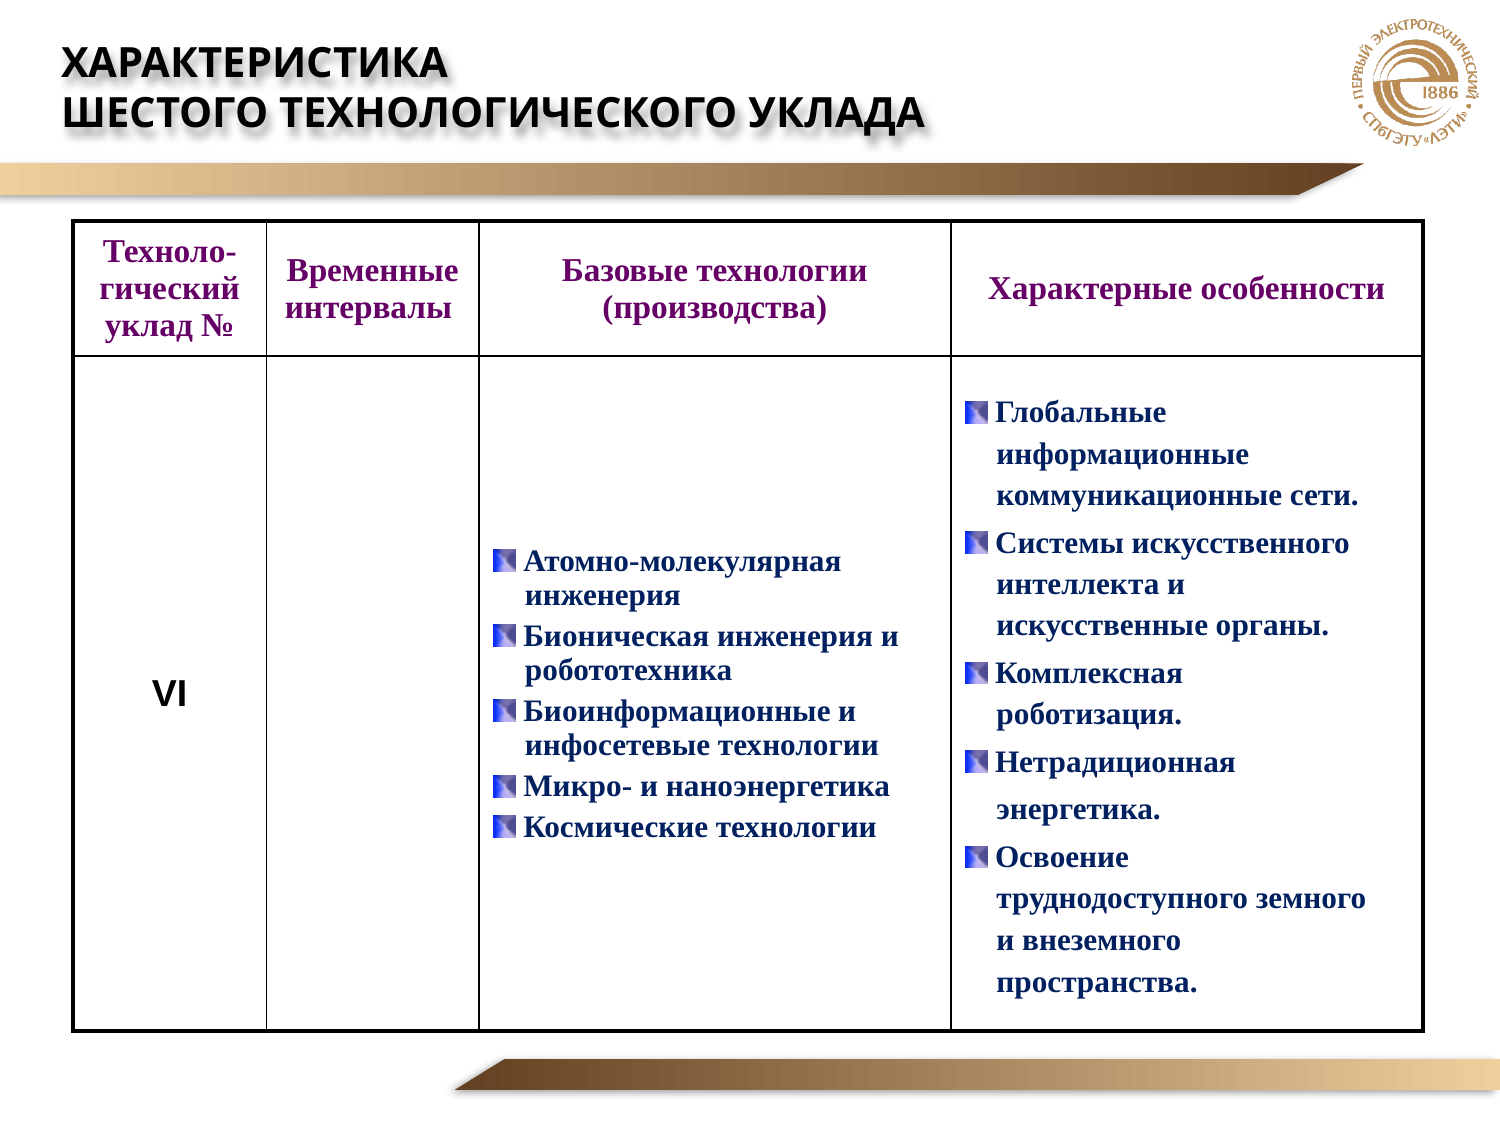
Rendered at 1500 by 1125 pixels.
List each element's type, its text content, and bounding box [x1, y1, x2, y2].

table_header Базовые технологии (производства) [480, 223, 950, 355]
table_header Характерные особенности [952, 223, 1421, 355]
picture [965, 401, 988, 424]
table_header Временные интервалы [267, 223, 478, 355]
picture [493, 549, 516, 572]
table_cell Атомно-молекулярная инженерия Бионическая инженерия и робототехника Биоинформационные и инфосетевые технологии Микро- и наноэнергетика Космические технологии [480, 357, 950, 1029]
picture [493, 775, 516, 798]
picture [1352, 18, 1479, 146]
table_header Техноло-гический уклад № [75, 223, 266, 355]
picture [493, 815, 516, 838]
picture [965, 846, 988, 868]
text_box ХАРАКТЕРИСТИКА ШЕСТОГО ТЕХНОЛОГИЧЕСКОГО УКЛАДА [46, 28, 1347, 143]
picture [965, 531, 988, 554]
picture [965, 662, 988, 684]
picture [493, 699, 516, 722]
text_box [452, 1056, 1500, 1092]
text_box [0, 161, 1367, 197]
table_cell VI [75, 357, 266, 1029]
picture [965, 750, 988, 773]
picture [493, 624, 516, 647]
table_cell [267, 357, 478, 1029]
table_cell Глобальные информационные коммуникационные сети. Системы искусственного интеллекта и искусственные органы. Комплексная роботизация. Нетрадиционная энергетика. Освоение труднодоступного земного и внеземного пространства. [952, 357, 1421, 1029]
